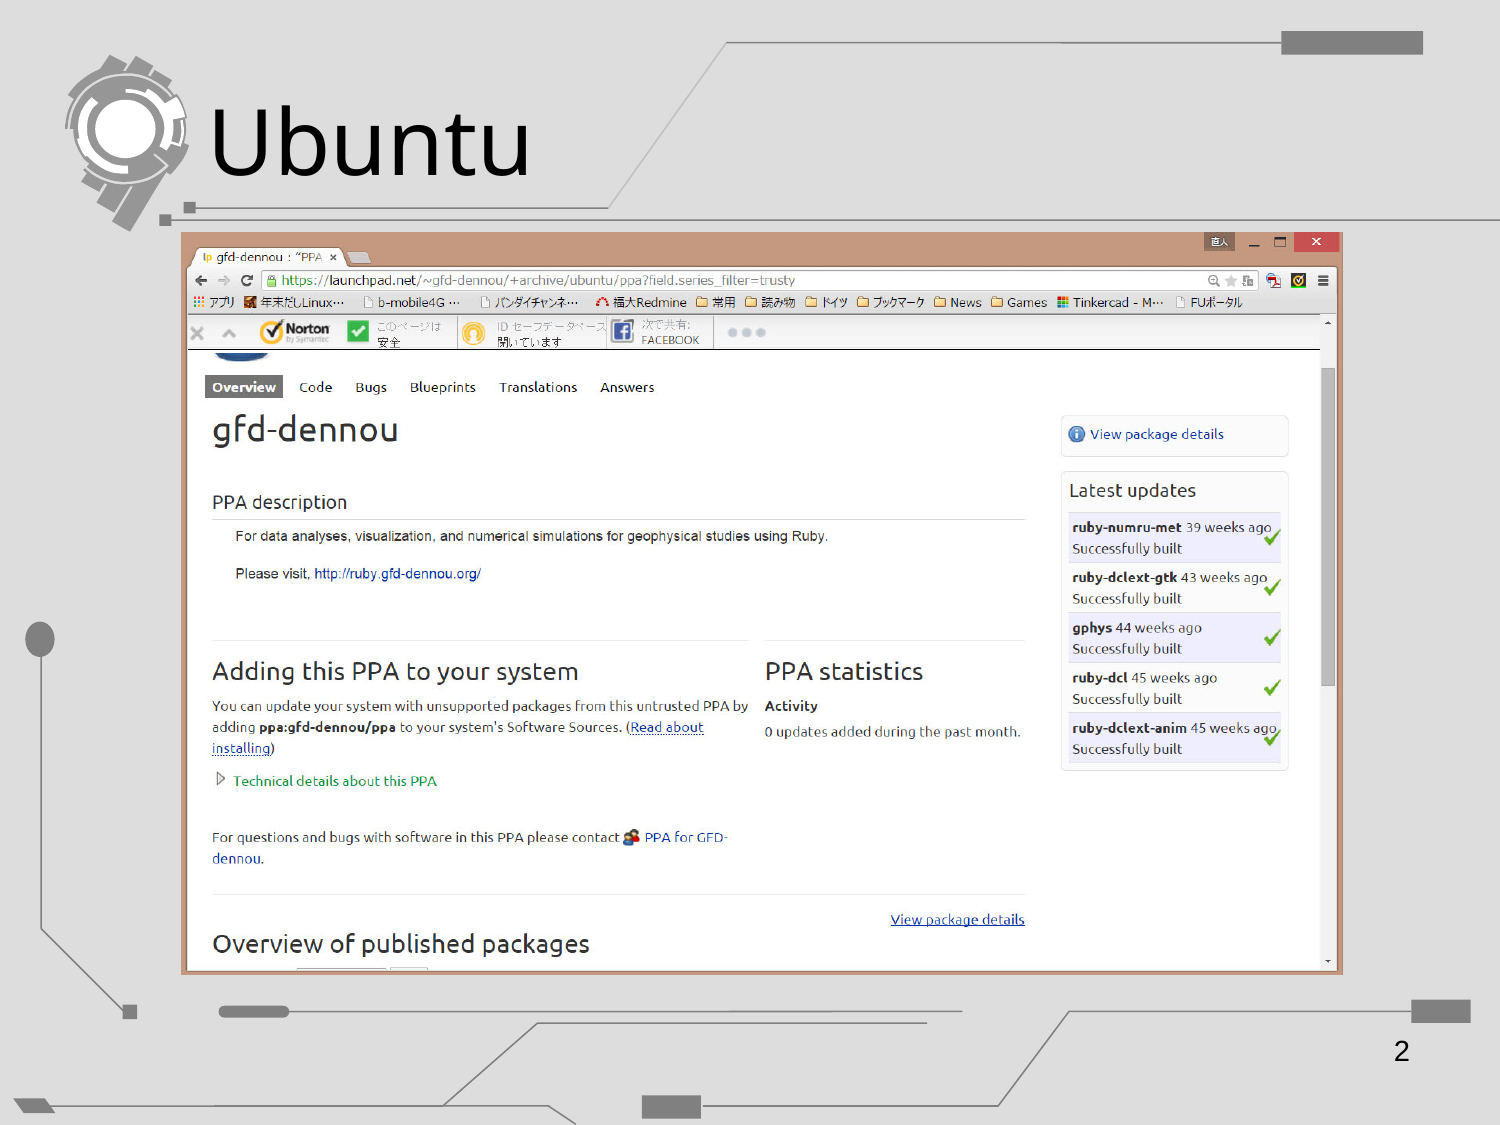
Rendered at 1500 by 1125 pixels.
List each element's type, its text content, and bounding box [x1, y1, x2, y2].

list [181, 232, 1343, 976]
title Ubuntu [192, 45, 1425, 233]
slide_number 2 [1074, 1024, 1425, 1103]
